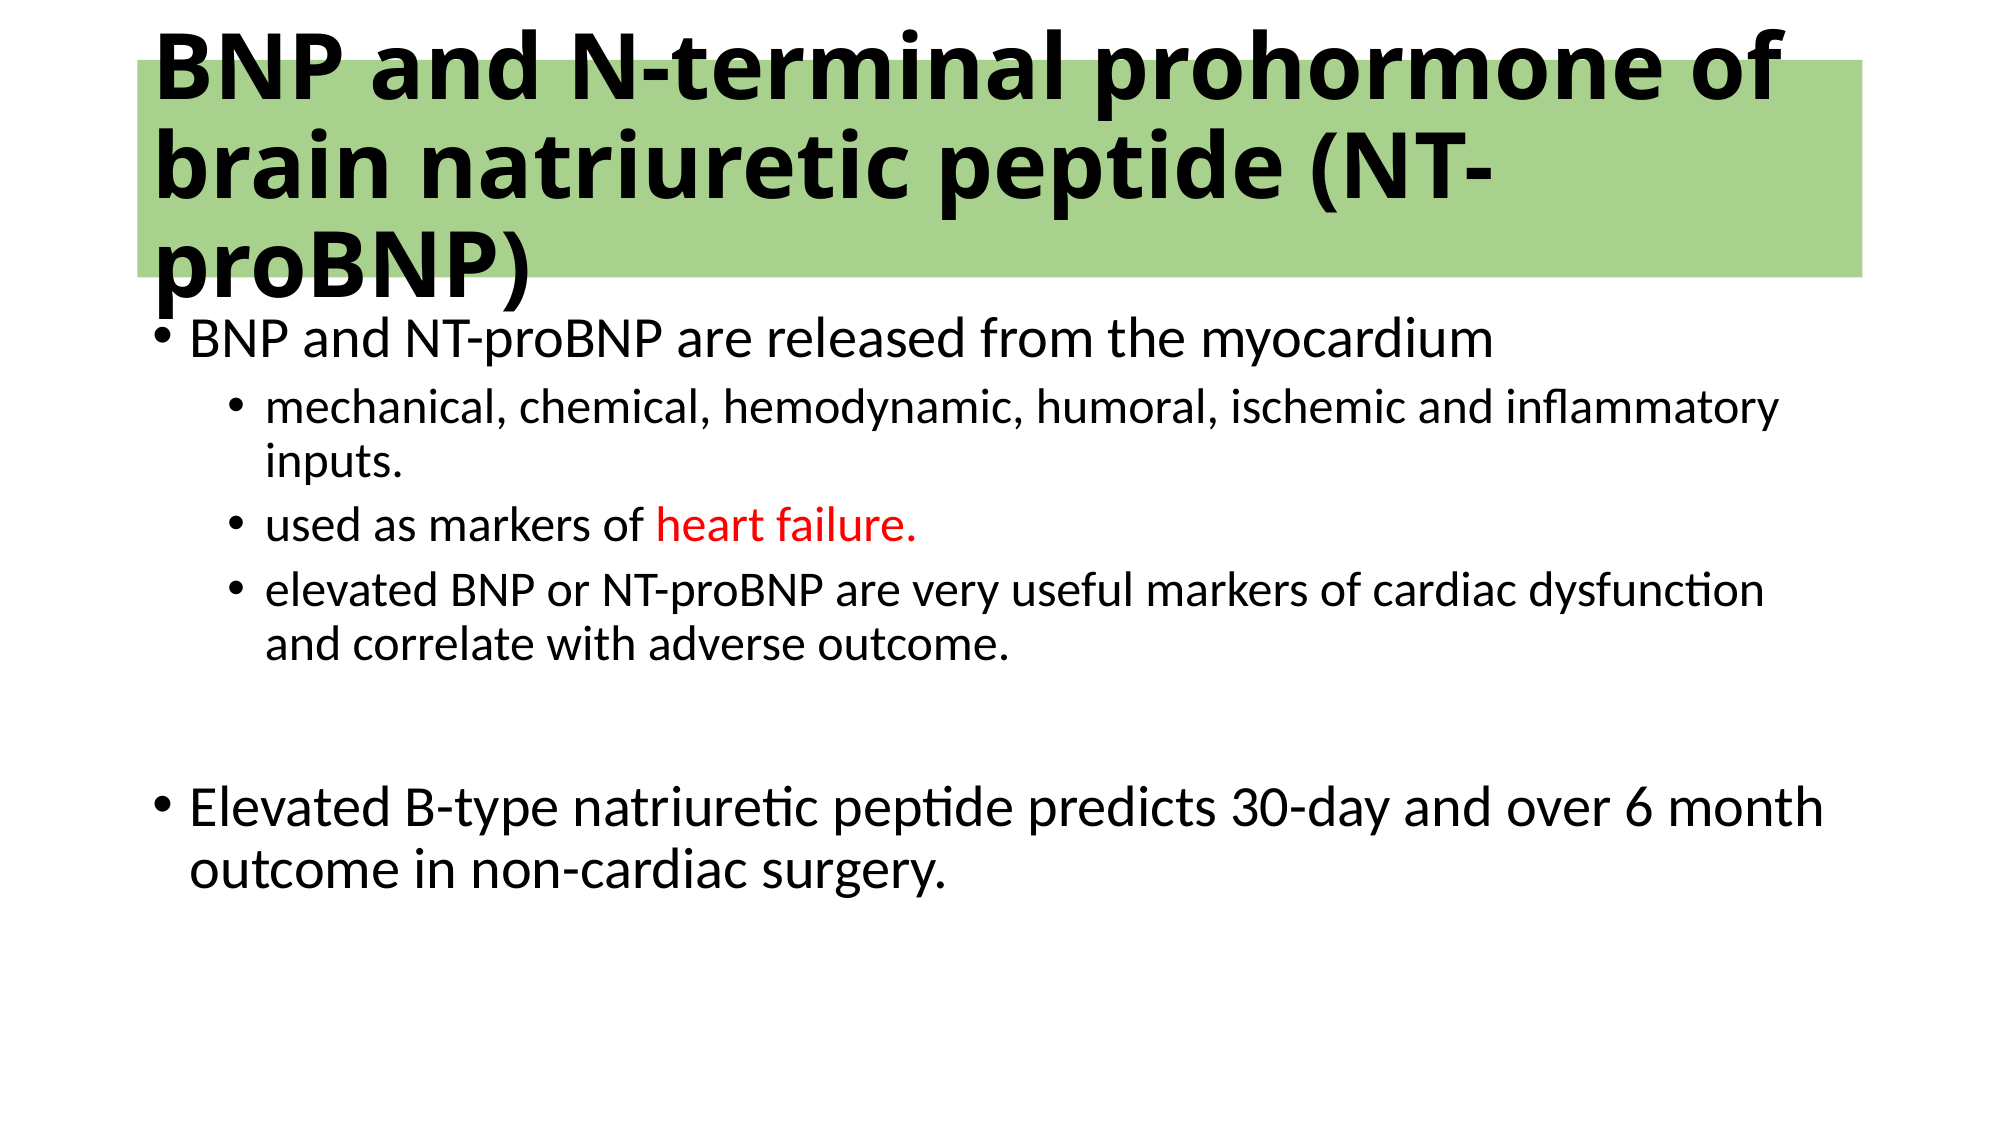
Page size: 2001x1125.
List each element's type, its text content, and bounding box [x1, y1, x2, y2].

title BNP and N-terminal prohormone of brain natriuretic peptide (NT-proBNP) [137, 59, 1863, 278]
list BNP and NT-proBNP are released from the myocardium mechanical, chemical, hemodynamic, humoral, ischemic and inflammatory inputs. used as markers of heart failure. elevated BNP or NT-proBNP are very useful markers of cardiac dysfunction and correlate with adverse outcome. Elevated B-type natriuretic peptide predicts 30-day and over 6 month outcome in non-cardiac surgery. [137, 299, 1863, 1014]
